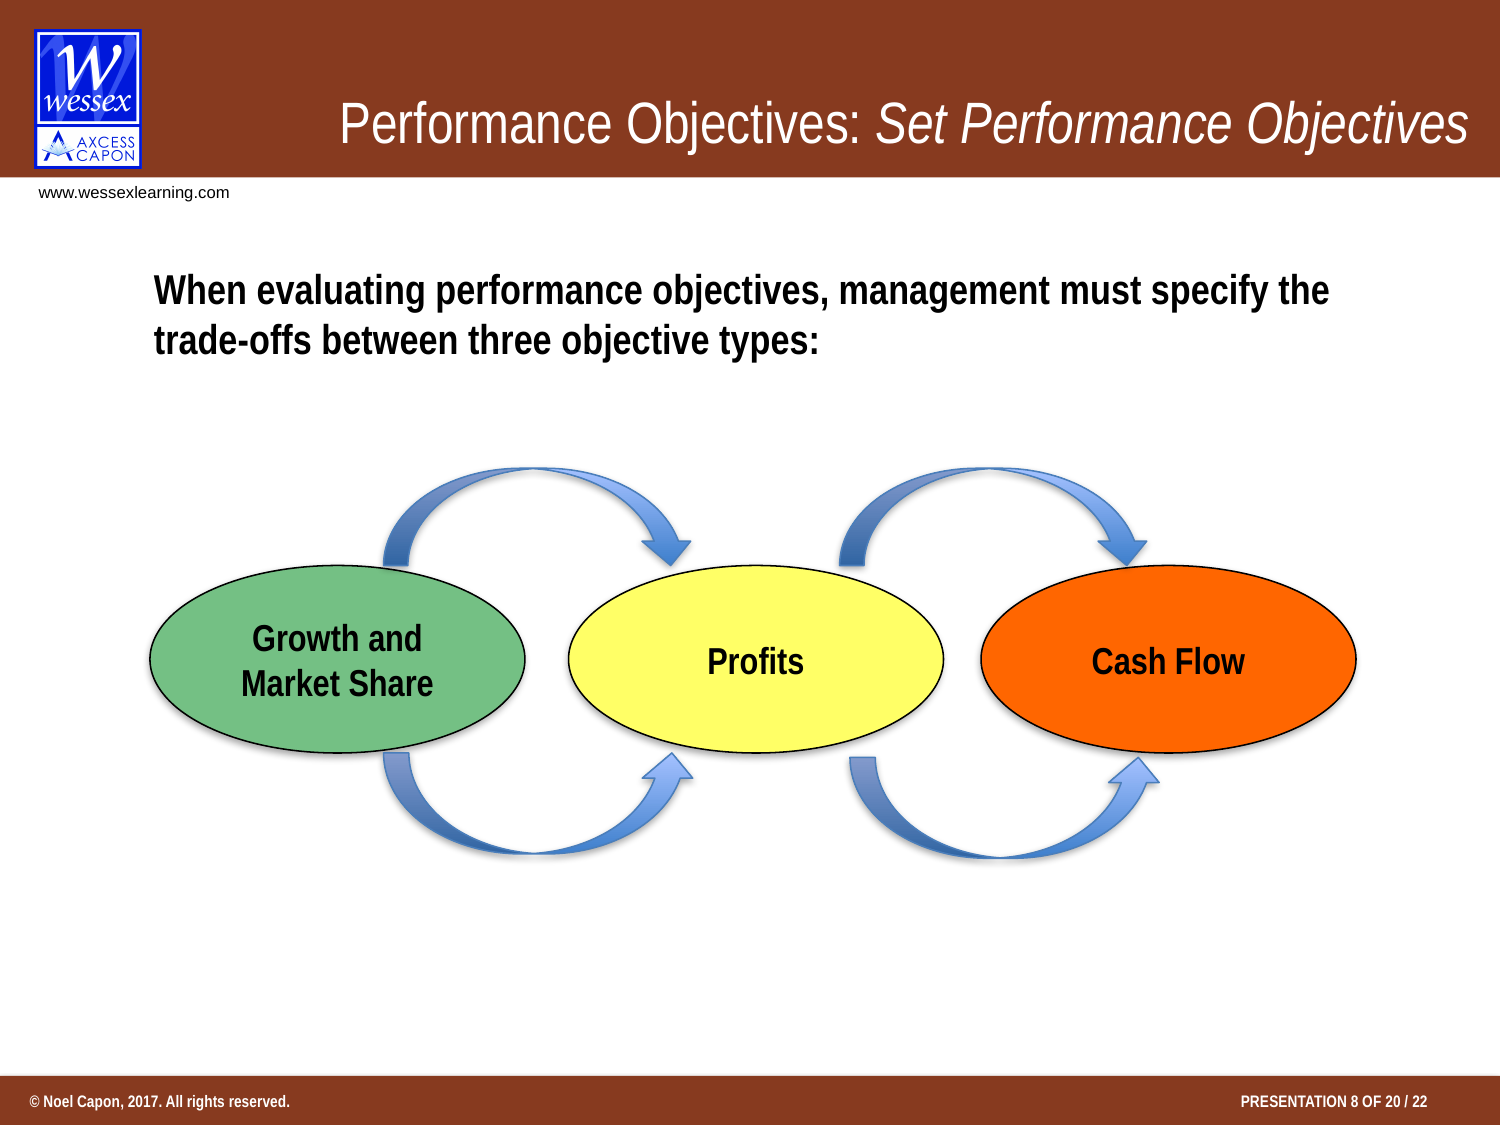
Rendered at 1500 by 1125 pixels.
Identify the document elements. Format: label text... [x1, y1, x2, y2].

text_box [838, 467, 1148, 567]
text_box Profits [567, 564, 945, 754]
text_box www.wessexlearning.com [38, 182, 231, 203]
text_box Cash Flow [980, 564, 1357, 754]
picture [34, 28, 142, 169]
text_box Performance Objectives: Set Performance Objectives [0, 0, 1500, 178]
text_box [849, 756, 1160, 860]
text_box [382, 752, 694, 855]
text_box When evaluating performance objectives, management must specify the trade-offs between three objective types: [153, 262, 1356, 363]
text_box [382, 467, 692, 567]
text_box Growth and Market Share [149, 564, 526, 754]
